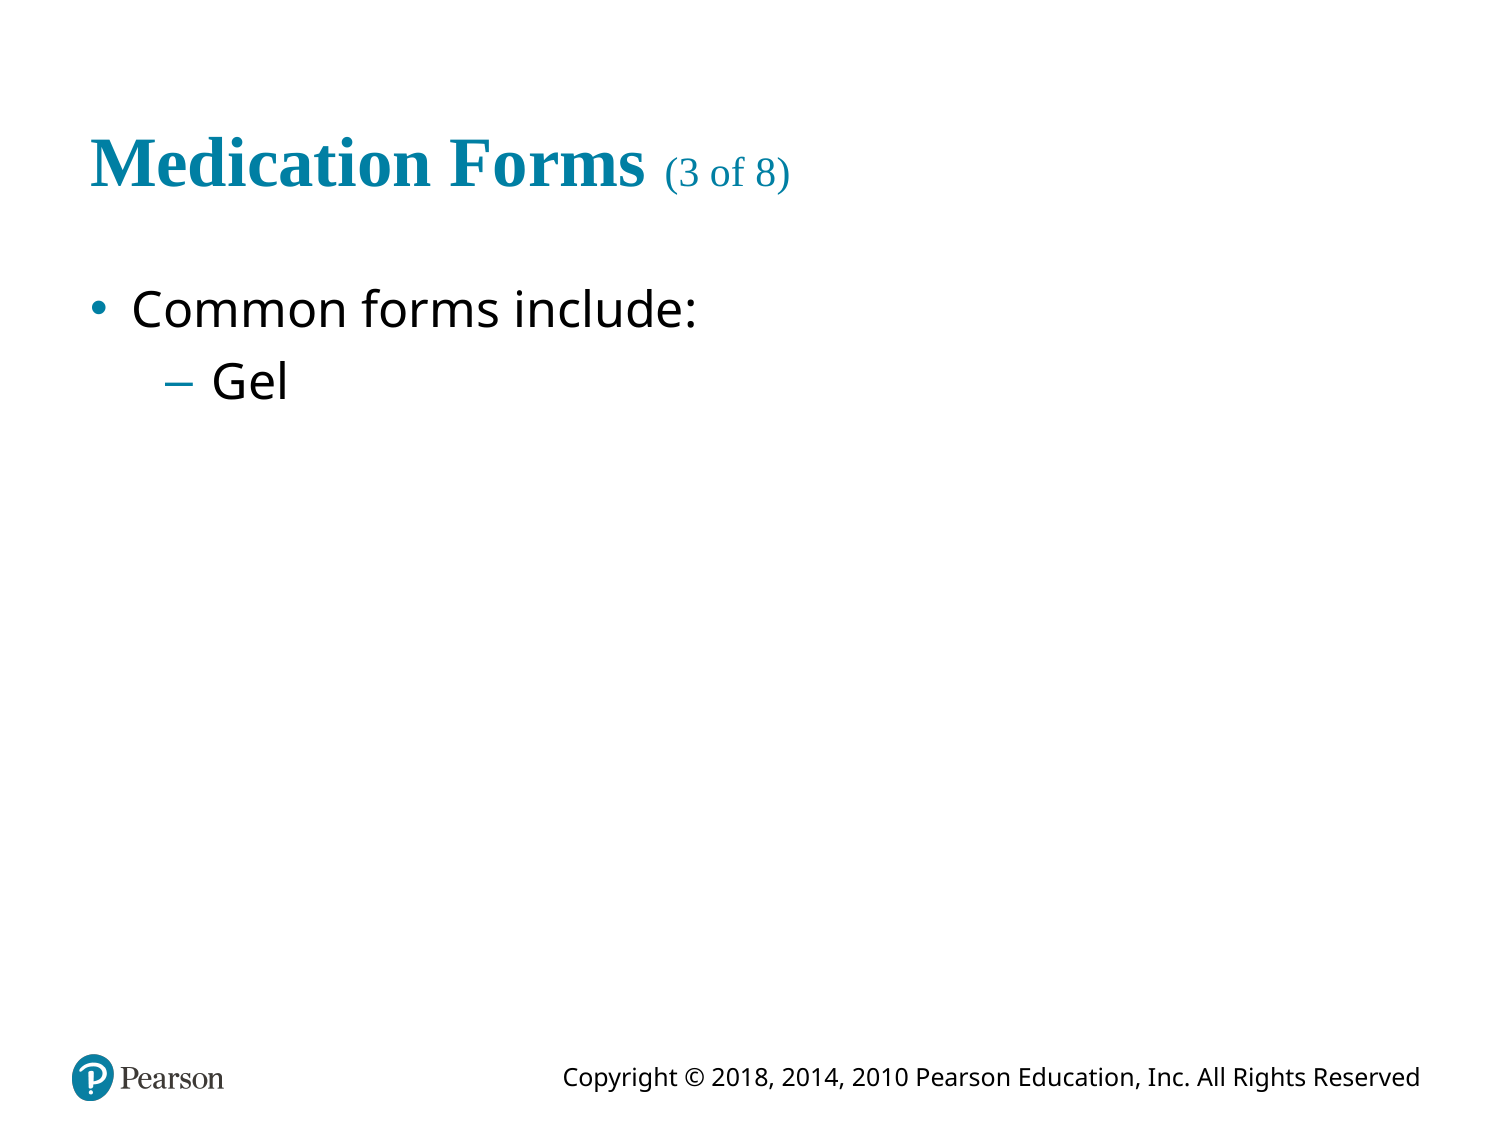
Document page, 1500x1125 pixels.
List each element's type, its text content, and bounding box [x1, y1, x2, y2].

list Common forms include: Gel [75, 262, 1425, 427]
picture [72, 1054, 88, 1070]
picture [80, 1063, 106, 1088]
picture [72, 1087, 83, 1101]
title Medication Forms (3 of 8) [75, 35, 1425, 216]
picture [98, 1054, 224, 1101]
